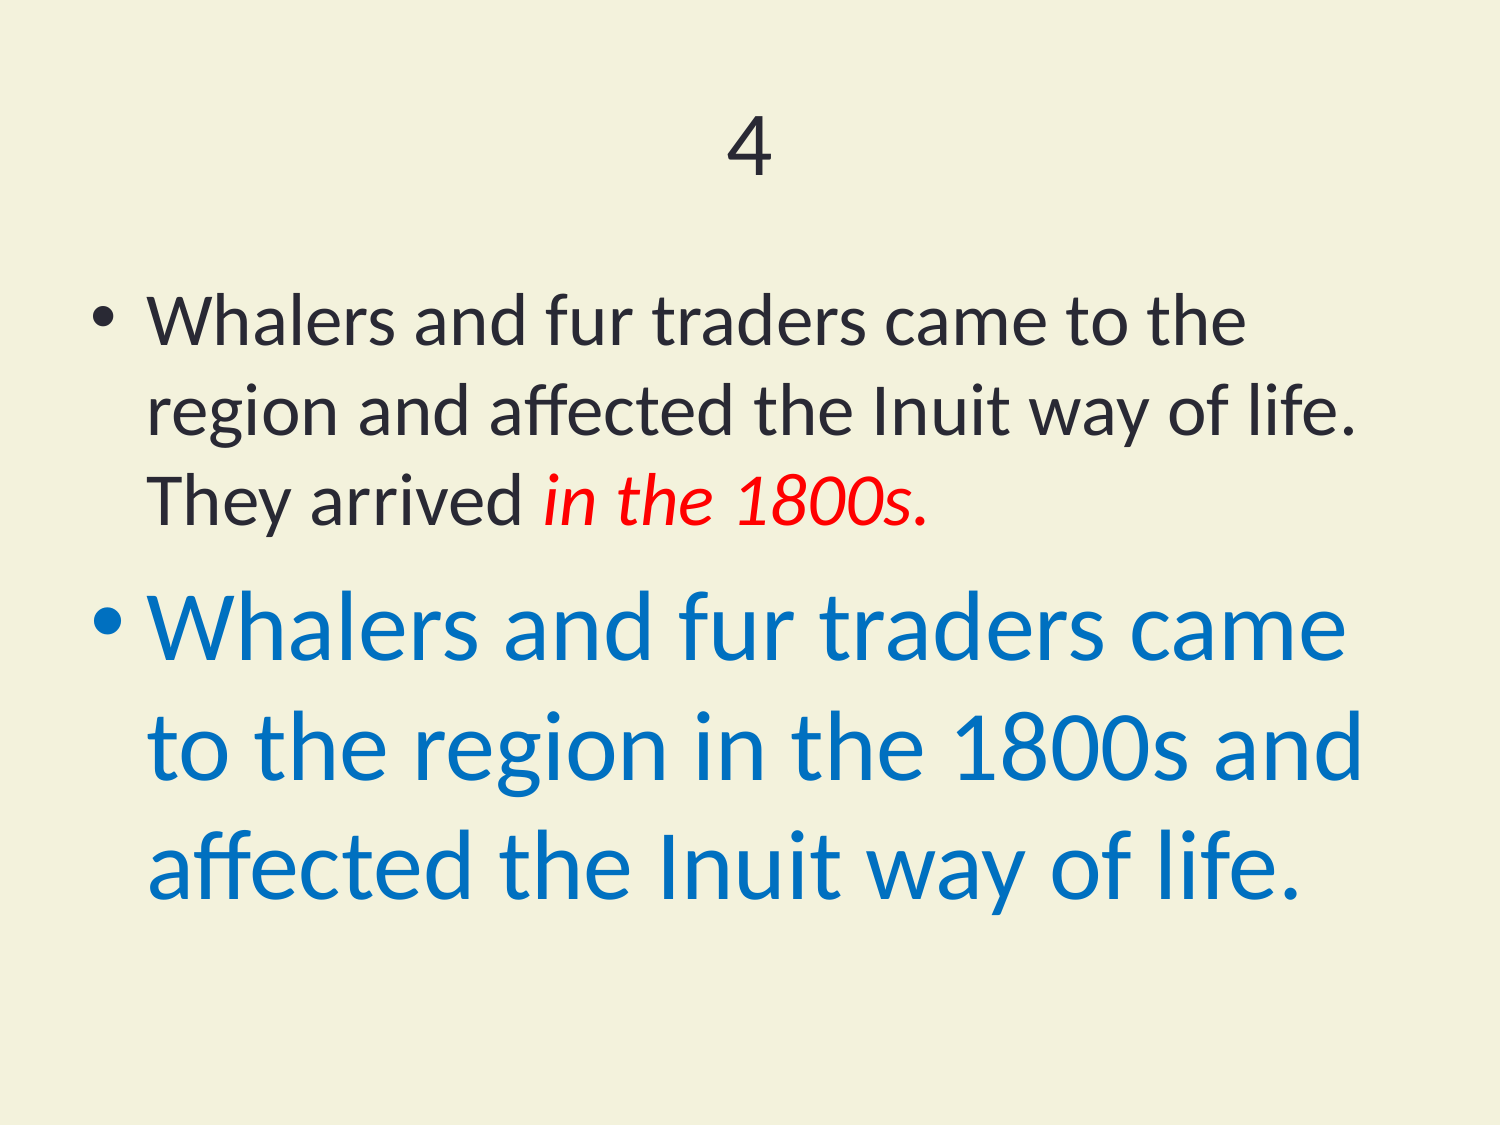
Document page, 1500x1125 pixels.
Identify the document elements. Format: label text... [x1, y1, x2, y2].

list Whalers and fur traders came to the region and affected the Inuit way of life. They arrived in the 1800s. Whalers and fur traders came to the region in the 1800s and affected the Inuit way of life. [75, 262, 1425, 1005]
title 4 [75, 45, 1425, 233]
